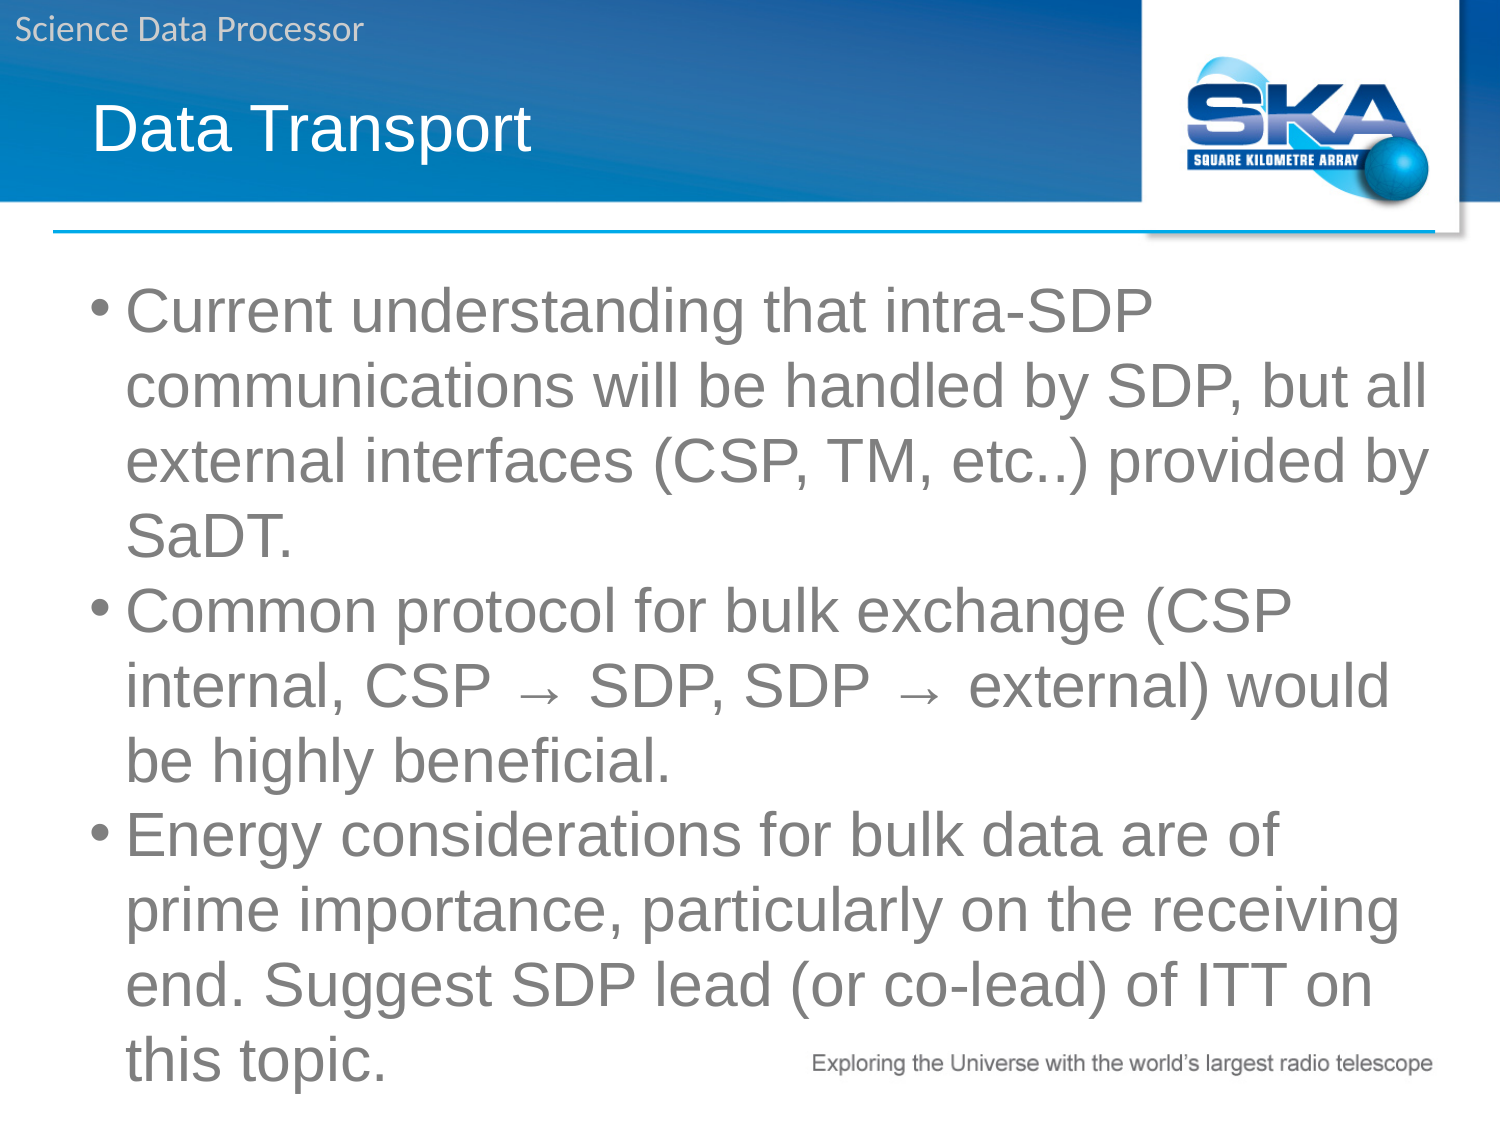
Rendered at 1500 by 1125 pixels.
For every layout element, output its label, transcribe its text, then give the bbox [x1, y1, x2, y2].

picture [0, 0, 1500, 1125]
picture [115, 25, 124, 30]
picture [288, 25, 297, 30]
text_box Data Transport [76, 30, 1427, 219]
picture [222, 20, 231, 29]
picture [80, 25, 88, 30]
picture [143, 20, 155, 30]
text_box Current understanding that intra-SDP communications will be handled by SDP, but all external interfaces (CSP, TM, etc..) provided by SaDT. Common protocol for bulk exchange (CSP internal, CSP → SDP, SDP → external) would be highly beneficial. Energy considerations for bulk data are of prime importance, particularly on the receiving end. Suggest SDP lead (or co-lead) of ITT on this topic. [74, 262, 1459, 1005]
picture [253, 25, 263, 30]
picture [336, 25, 346, 30]
